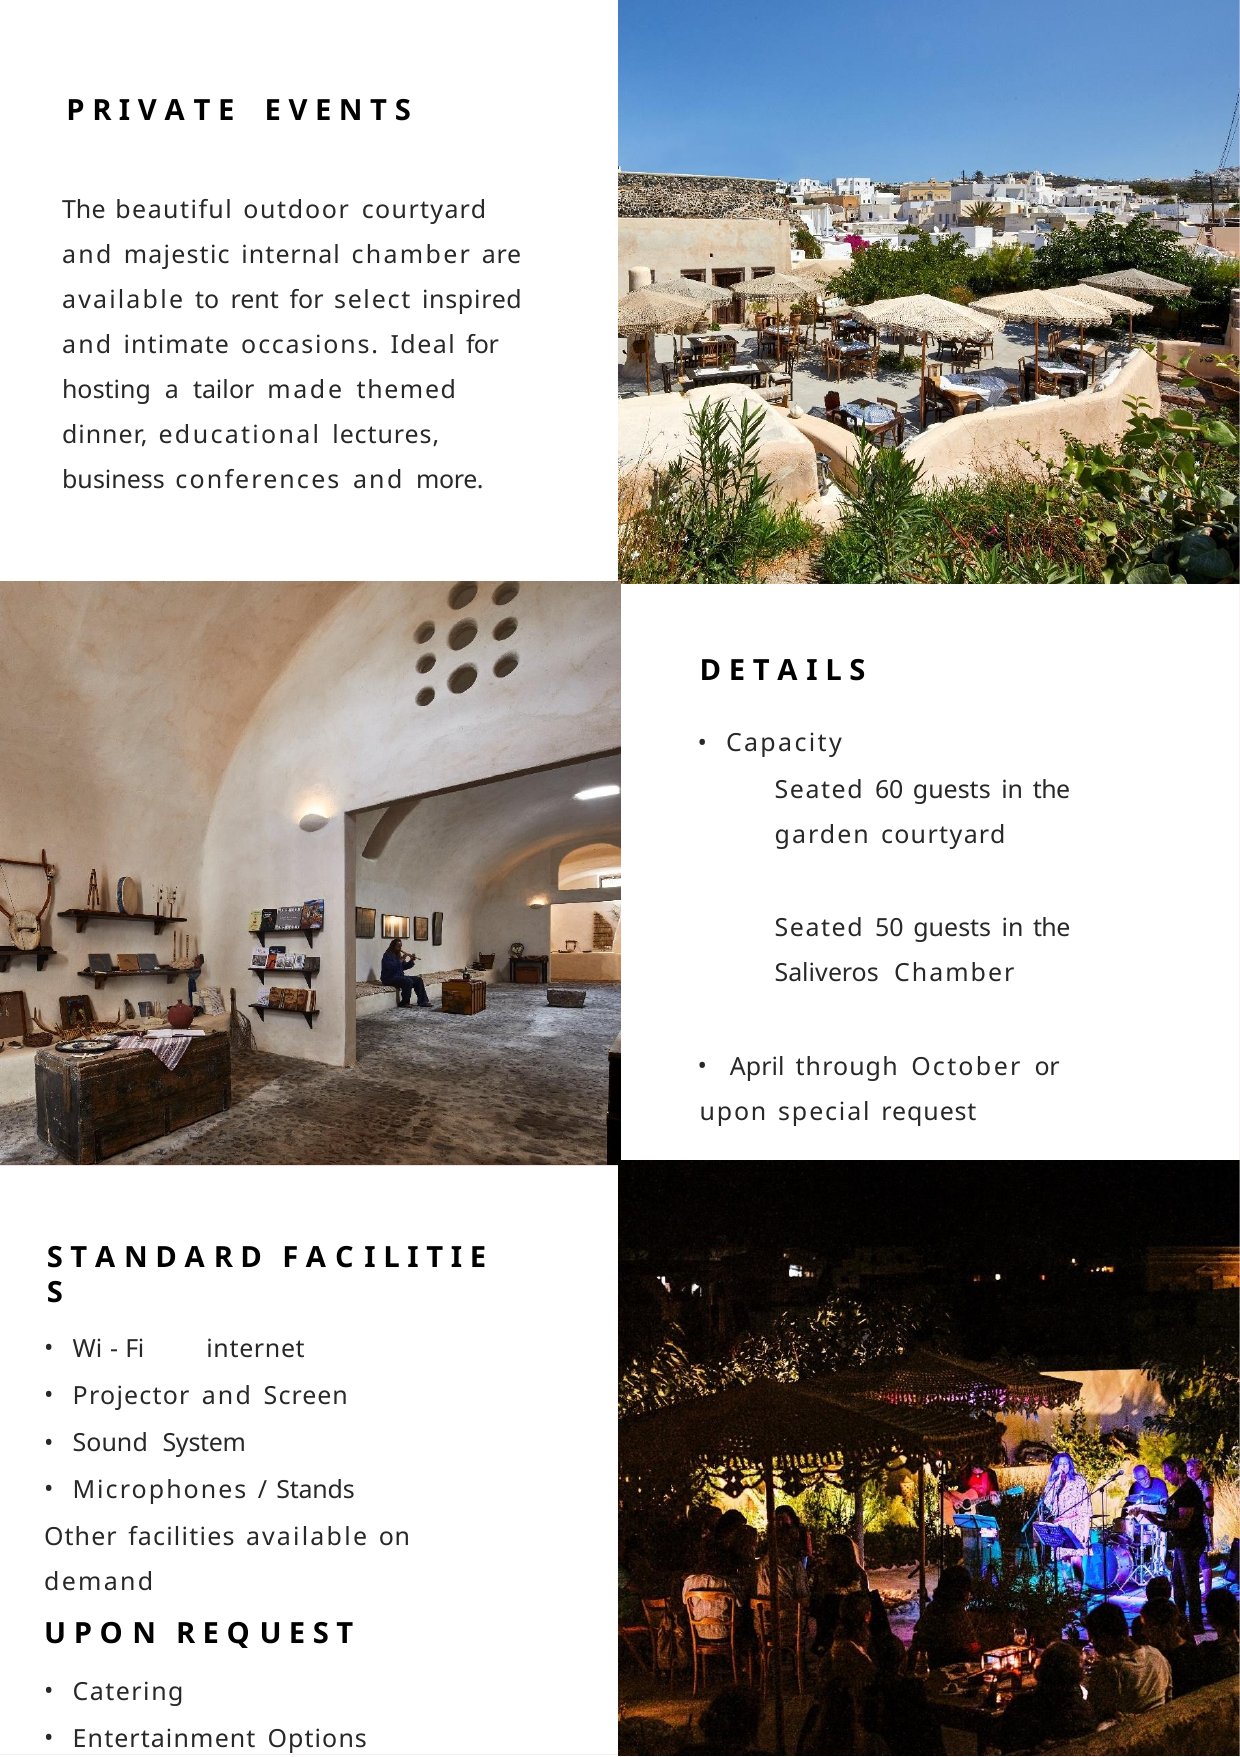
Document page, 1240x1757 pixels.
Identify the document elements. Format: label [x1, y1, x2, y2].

text_box [0, 0, 1240, 1756]
